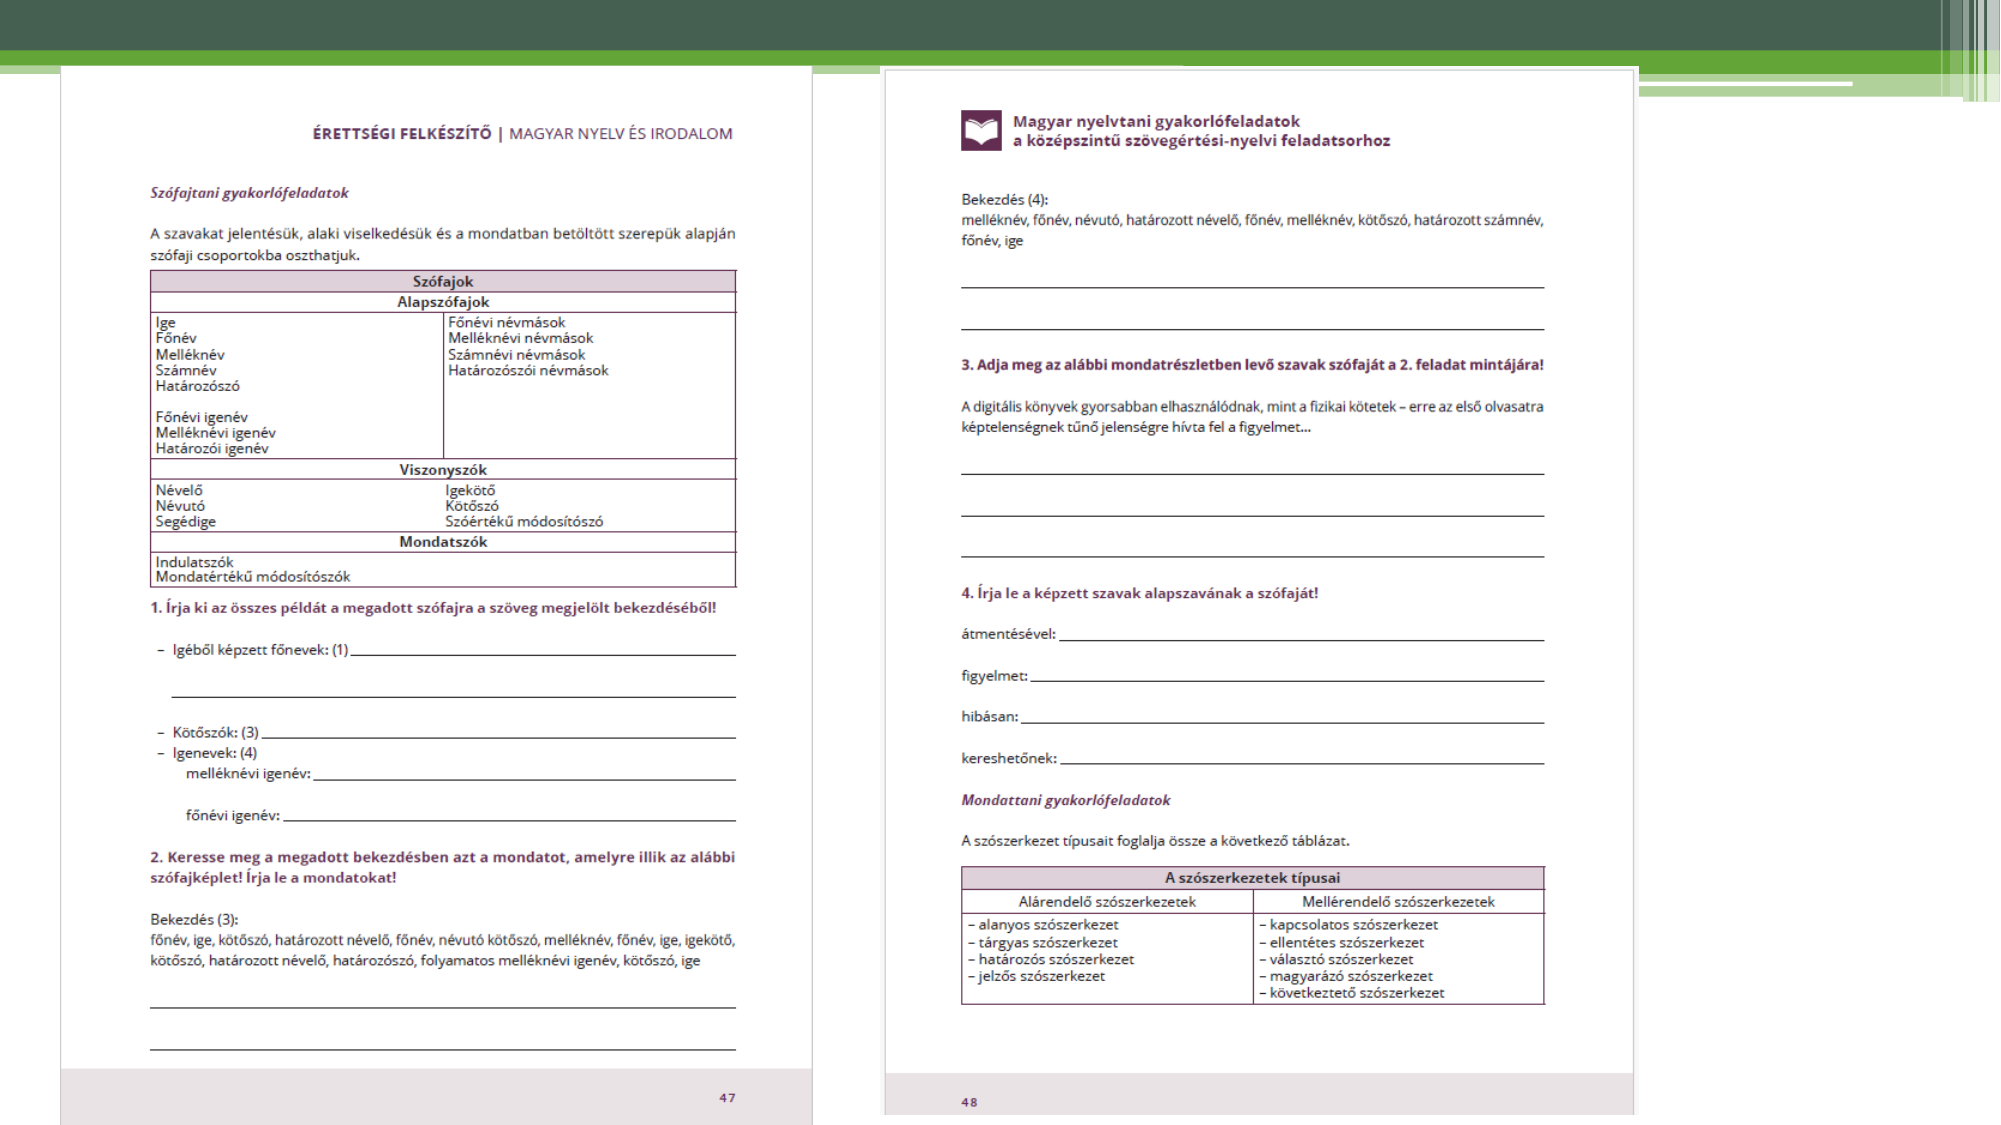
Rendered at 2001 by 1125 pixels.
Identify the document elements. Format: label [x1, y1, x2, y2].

picture [880, 66, 1639, 1115]
picture [60, 66, 813, 1125]
